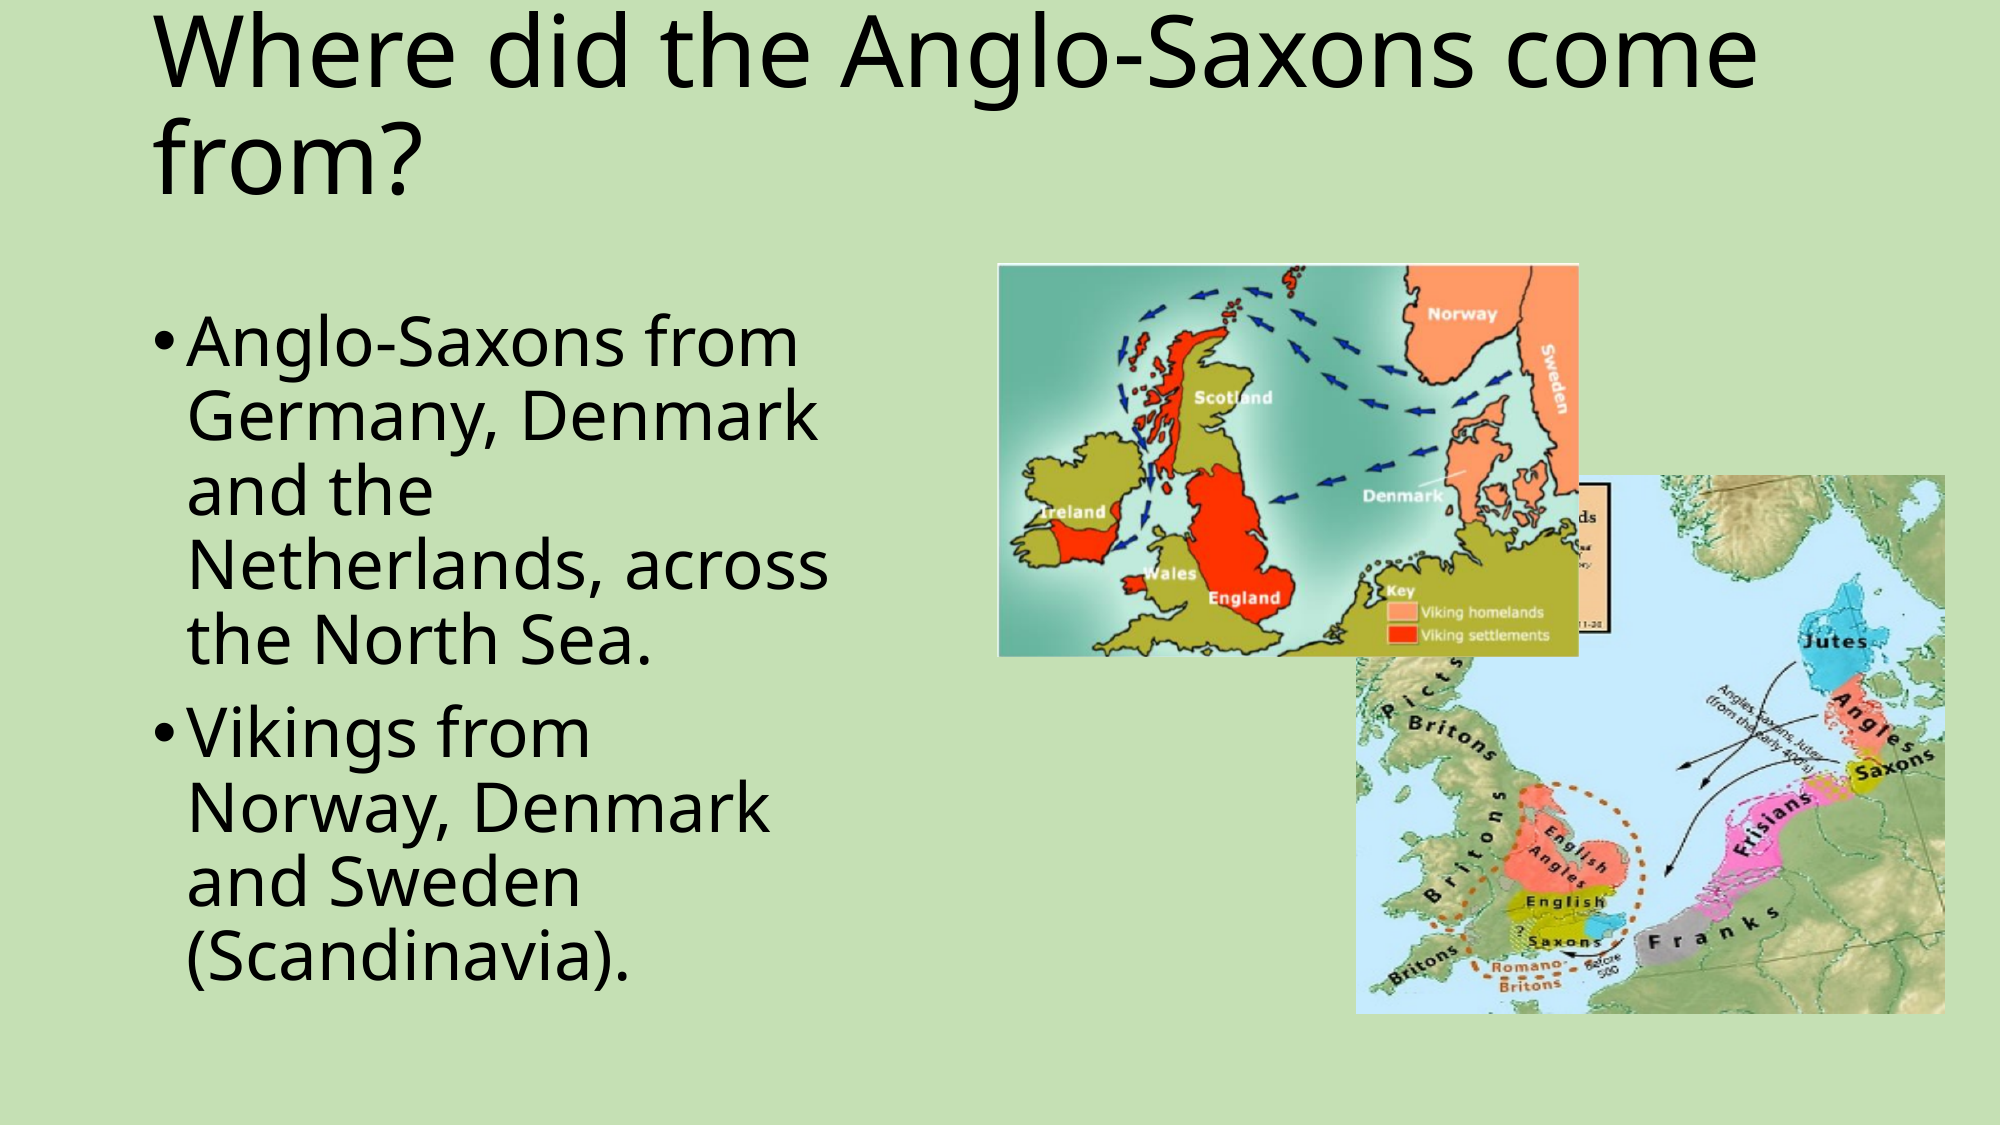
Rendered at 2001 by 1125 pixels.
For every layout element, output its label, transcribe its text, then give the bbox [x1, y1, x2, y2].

picture [997, 263, 1945, 1014]
list Anglo-Saxons from Germany, Denmark and the Netherlands, across the North Sea. Vikings from Norway, Denmark and Sweden (Scandinavia). [137, 299, 864, 1014]
title Where did the Anglo-Saxons come from? [137, 59, 1863, 278]
